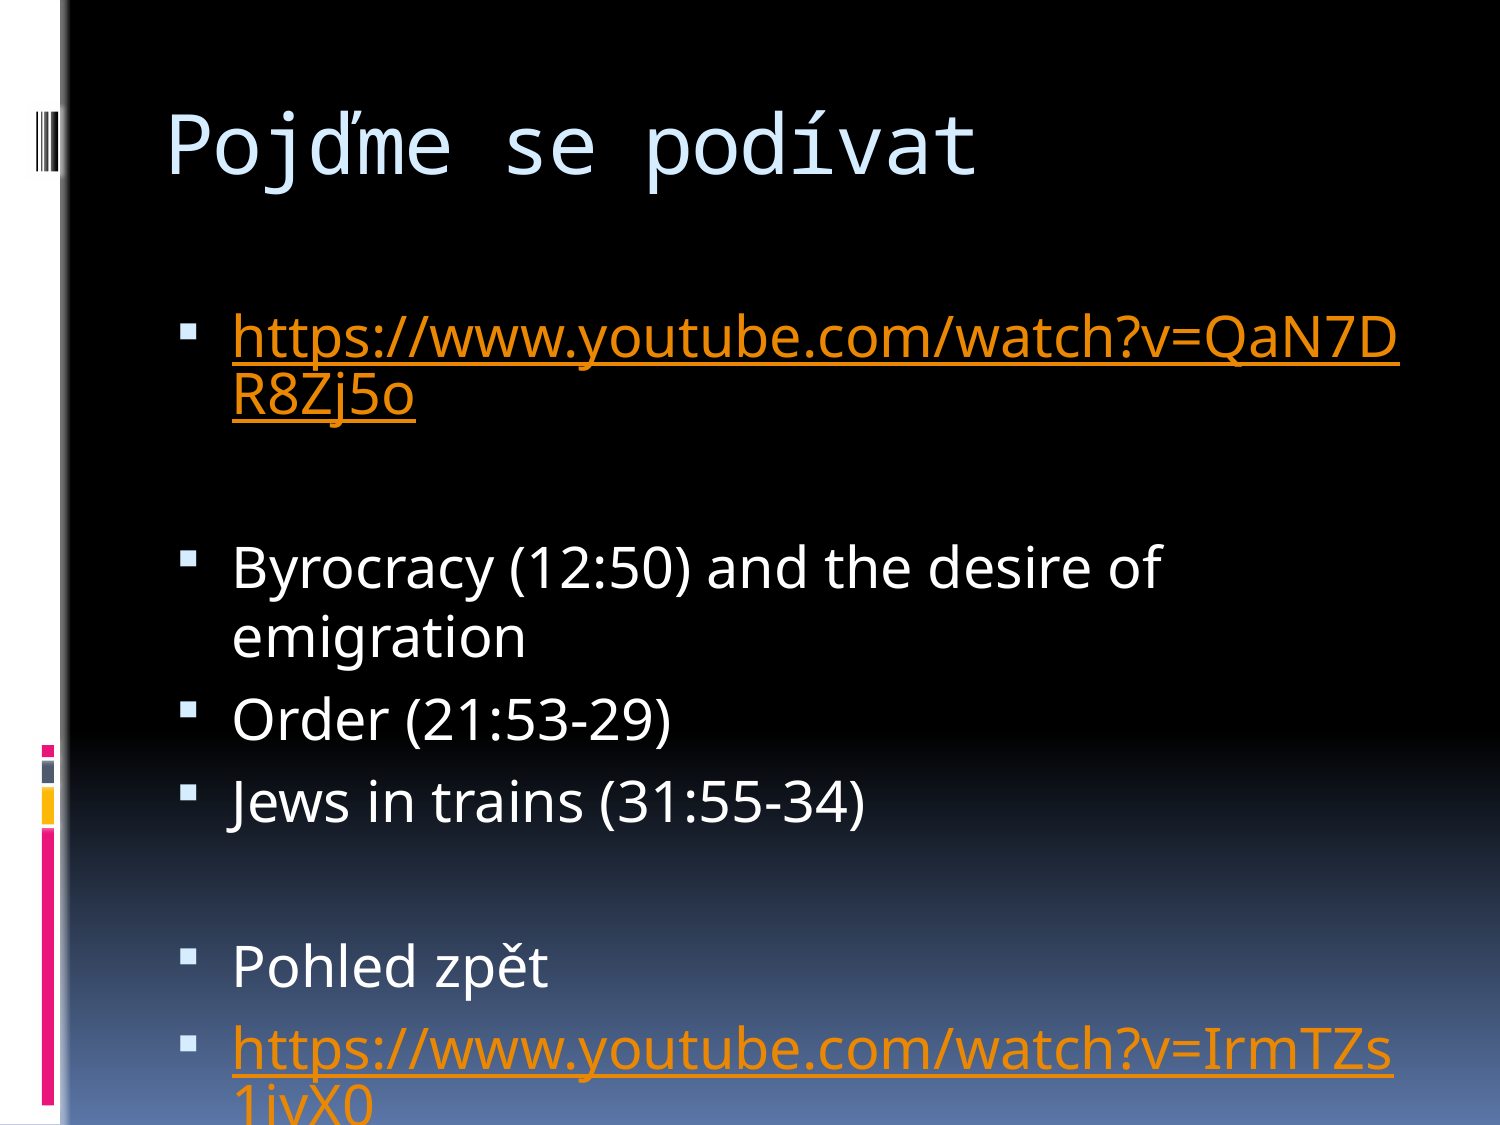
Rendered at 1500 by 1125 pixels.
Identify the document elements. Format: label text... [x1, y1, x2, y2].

list https://www.youtube.com/watch?v=QaN7DR8Zj5o Byrocracy (12:50) and the desire of emigration Order (21:53-29) Jews in trains (31:55-34) Pohled zpět https://www.youtube.com/watch?v=IrmTZs1iyX0 [150, 292, 1425, 1043]
title Pojďme se podívat [150, 83, 1425, 234]
